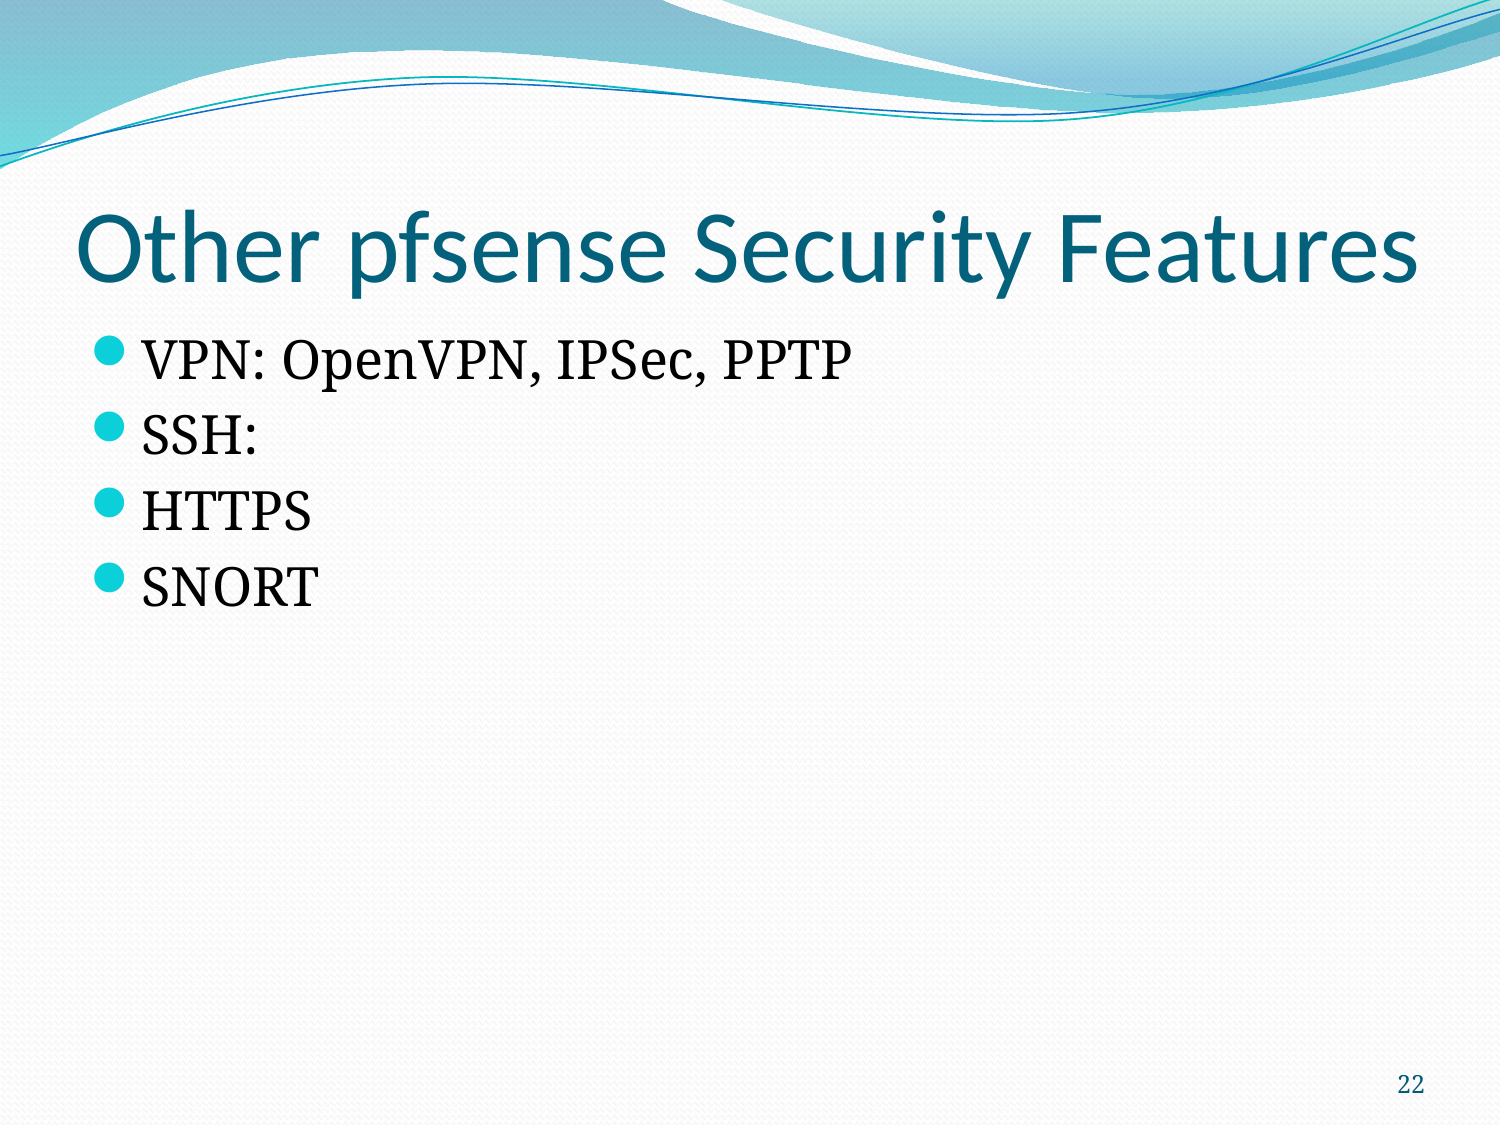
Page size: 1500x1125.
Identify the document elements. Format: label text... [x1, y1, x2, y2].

slide_number 22 [1299, 1042, 1425, 1103]
list VPN: OpenVPN, IPSec, PPTP SSH: HTTPS SNORT [74, 317, 1426, 1038]
title Other pfsense Security Features [74, 115, 1426, 304]
